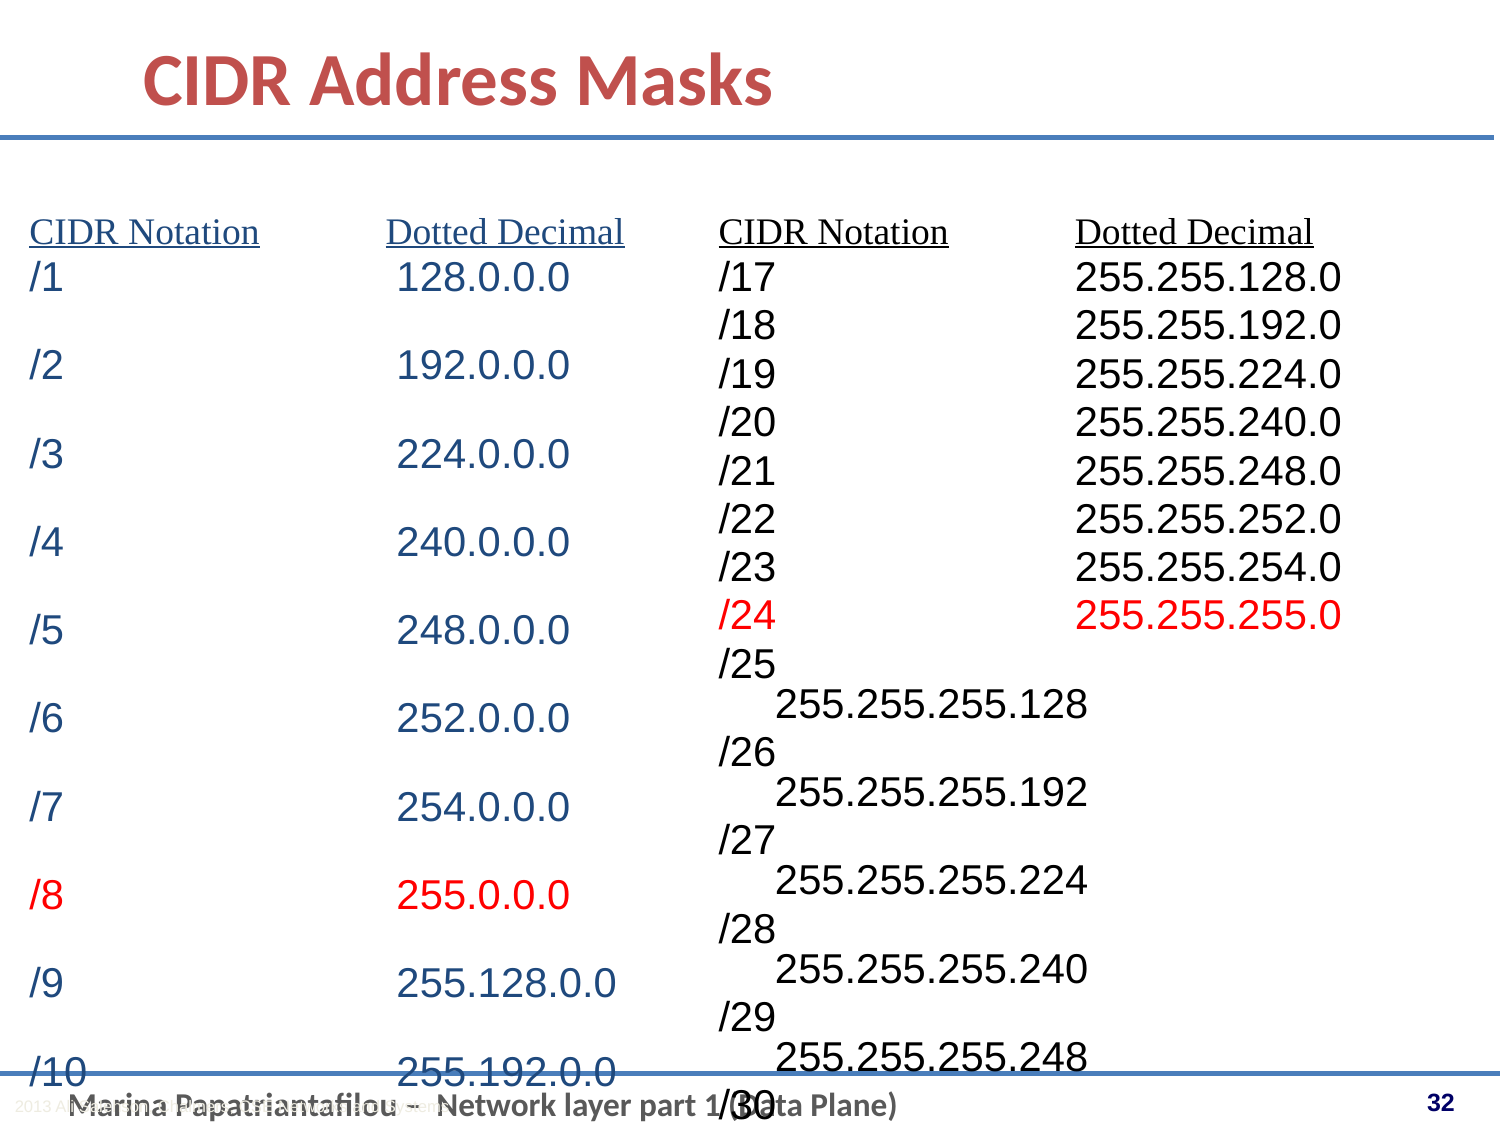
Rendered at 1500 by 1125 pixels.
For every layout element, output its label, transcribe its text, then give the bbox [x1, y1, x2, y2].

text_box 32 [1374, 1079, 1500, 1125]
text_box [0, 112, 1375, 300]
text_box 2013 Ali Salehson, Chalmers, CSE Networks and Systems [0, 1088, 513, 1124]
text_box CIDR Notation Dotted Decimal /1 128.0.0.0 /2 192.0.0.0 /3 224.0.0.0 /4 240.0.0.0 /5 248.0.0.0 /6 252.0.0.0 /7 254.0.0.0 /8 255.0.0.0 /9 255.128.0.0 /10 255.192.0.0 /11 255.224.0.0 /12 255.240.0.0 /13 255.248.0.0 /14 255.252.0.0 /15 255.254.0.0 /16 255.255.0.0 [14, 208, 690, 1046]
title CIDR Address Masks [127, 18, 1391, 132]
text_box CIDR Notation Dotted Decimal /17 255.255.128.0 /18 255.255.192.0 /19 255.255.224.0 /20 255.255.240.0 /21 255.255.248.0 /22 255.255.252.0 /23 255.255.254.0 /24 255.255.255.0 /25 255.255.255.128 /26 255.255.255.192 /27 255.255.255.224 /28 255.255.255.240 /29 255.255.255.248 /30 255.255.255.252 /31 255.255.255.254 /32 255.255.255.255 [703, 208, 1392, 1059]
